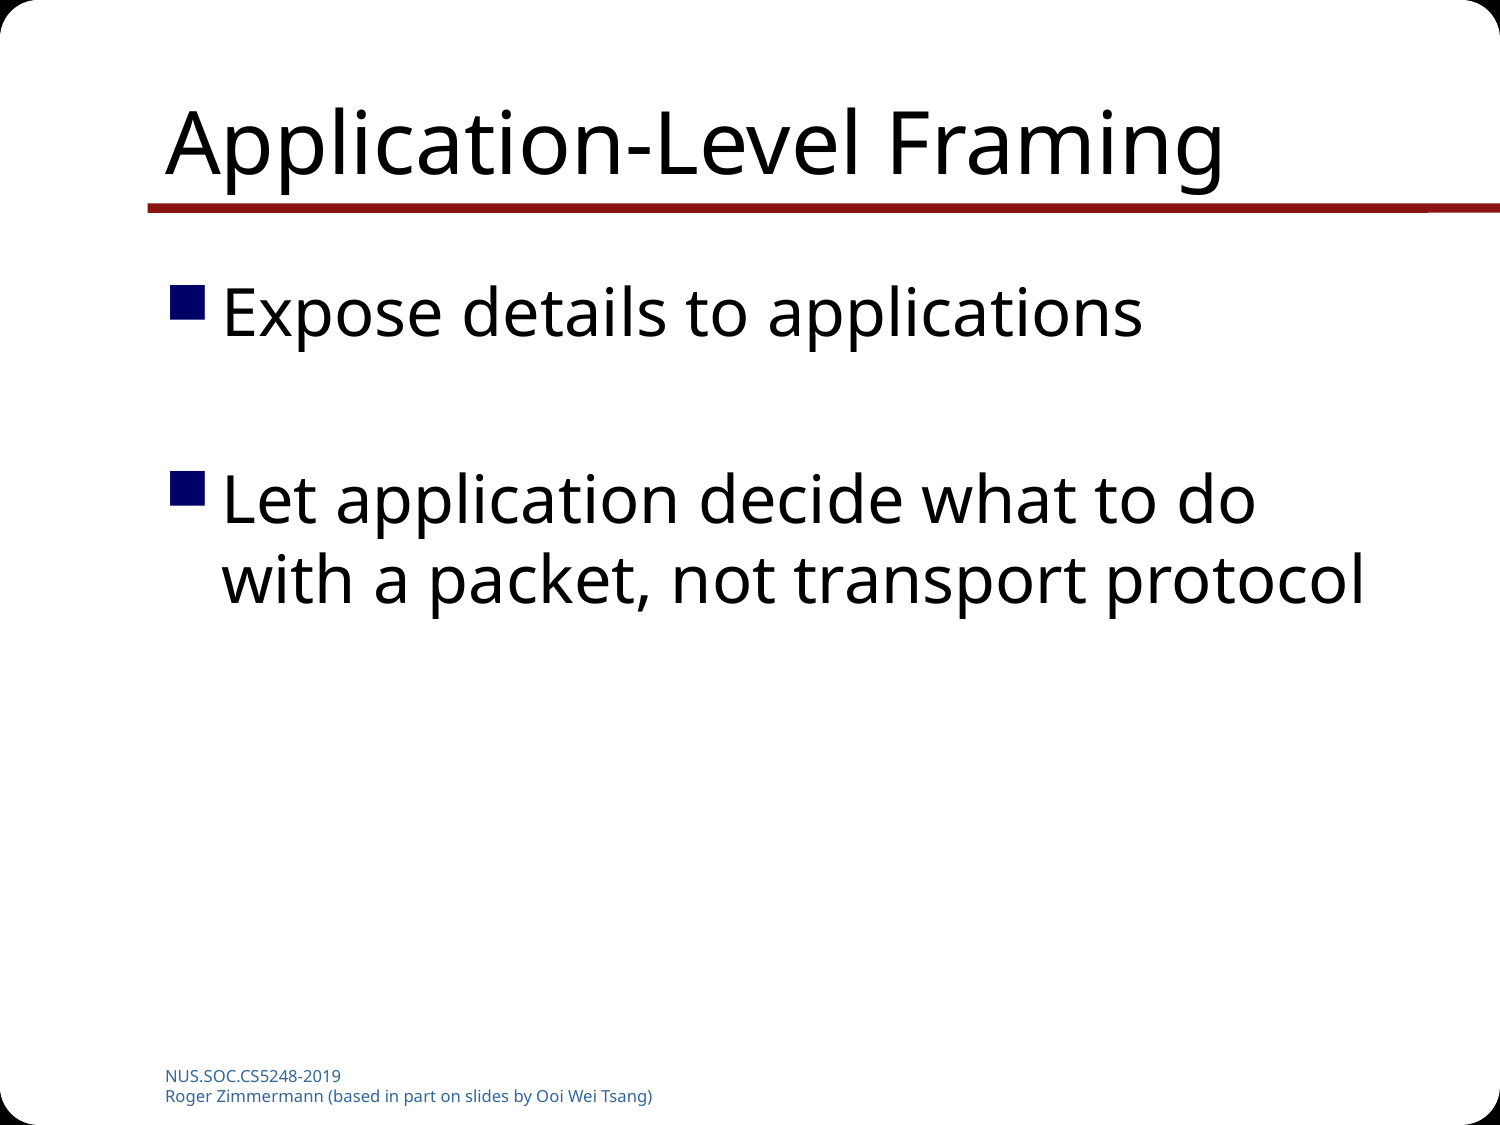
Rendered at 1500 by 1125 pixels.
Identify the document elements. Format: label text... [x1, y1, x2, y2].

footer [549, 1024, 1038, 1101]
title Application-Level Framing [149, 45, 1426, 234]
slide_number NUS.SOC.CS5248-2019 Roger Zimmermann (based in part on slides by Ooi Wei Tsang) [149, 1058, 549, 1101]
list Expose details to applications Let application decide what to do with a packet, not transport protocol [149, 262, 1426, 1006]
